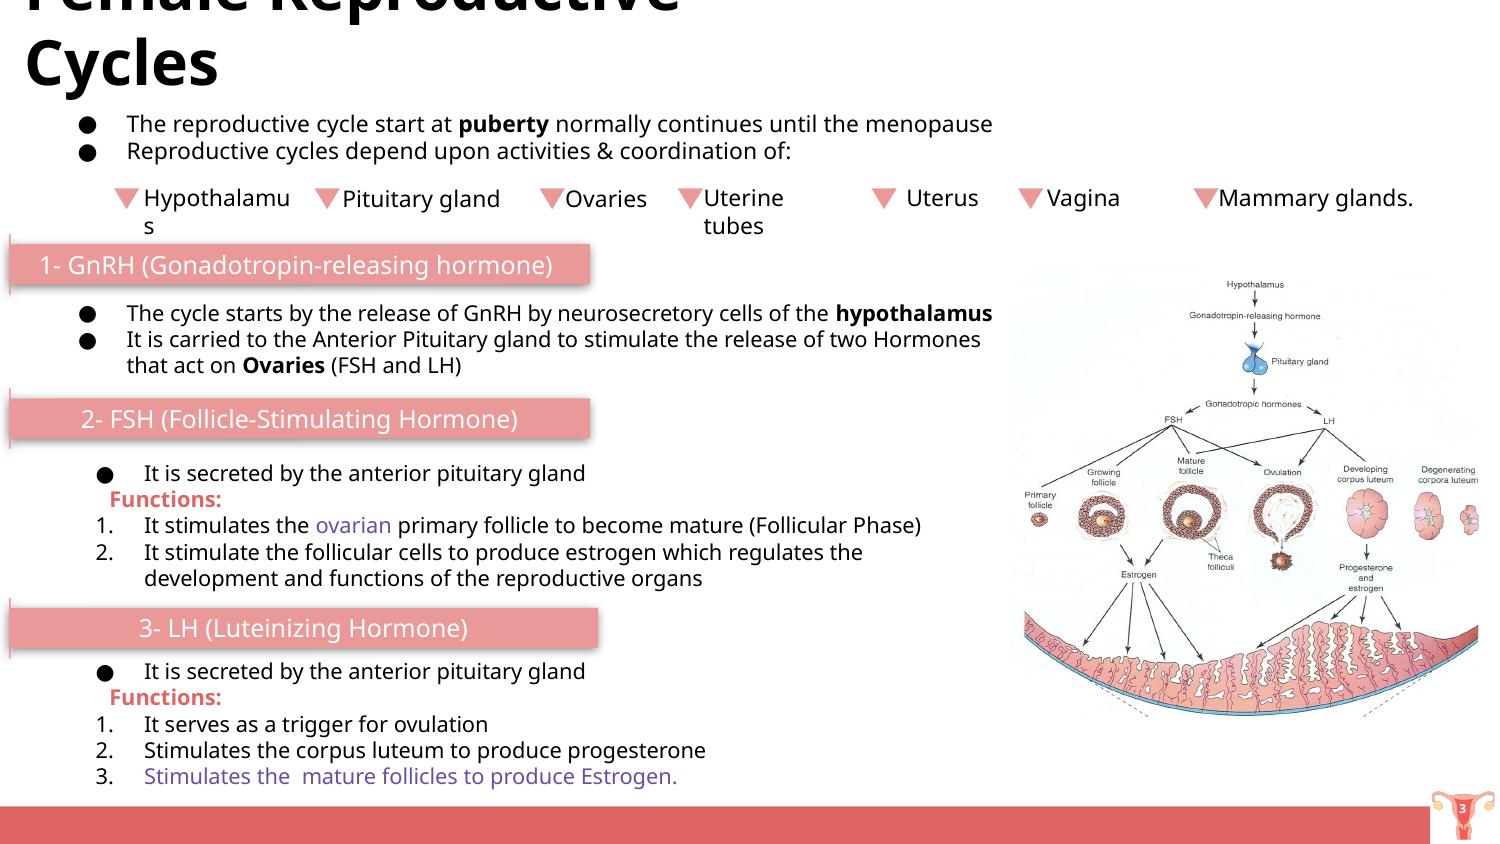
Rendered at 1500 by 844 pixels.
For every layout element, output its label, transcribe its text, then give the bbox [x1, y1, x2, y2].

slide_number ‹#› [1436, 788, 1482, 832]
text_box Uterine tubes [688, 168, 858, 229]
subtitle It is secreted by the anterior pituitary gland Functions: It stimulates the ovarian primary follicle to become mature (Follicular Phase) It stimulate the follicular cells to produce estrogen which regulates the development and functions of the reproductive organs [54, 444, 1001, 595]
text_box Ovaries [550, 168, 675, 229]
text_box [113, 188, 128, 210]
text_box [539, 188, 550, 206]
text_box [315, 188, 327, 209]
picture [1432, 782, 1495, 841]
picture [1006, 262, 1482, 718]
text_box [871, 188, 891, 210]
text_box 2- FSH (Follicle-Stimulating Hormone) [9, 388, 590, 449]
text_box Uterus [891, 168, 1007, 229]
text_box 3- LH (Luteinizing Hormone) [9, 598, 598, 658]
text_box Vagina [1032, 168, 1157, 229]
text_box [1017, 188, 1032, 210]
subtitle It is secreted by the anterior pituitary gland Functions: It serves as a trigger for ovulation Stimulates the corpus luteum to produce progesterone Stimulates the mature follicles to produce Estrogen. [54, 642, 926, 789]
title Female Reproductive Cycles [9, 0, 895, 114]
text_box [677, 188, 688, 206]
subtitle The reproductive cycle start at puberty normally continues until the menopause Reproductive cycles depend upon activities & coordination of: [36, 94, 1042, 176]
text_box 1- GnRH (Gonadotropin-releasing hormone) [9, 234, 590, 295]
text_box Pituitary gland [327, 177, 527, 220]
text_box Mammary glands. [1203, 168, 1440, 229]
subtitle The cycle starts by the release of GnRH by neurosecretory cells of the hypothalamus It is carried to the Anterior Pituitary gland to stimulate the release of two Hormones that act on Ovaries (FSH and LH) [36, 284, 1001, 397]
text_box Hypothalamus [128, 168, 315, 229]
text_box [1193, 188, 1203, 205]
